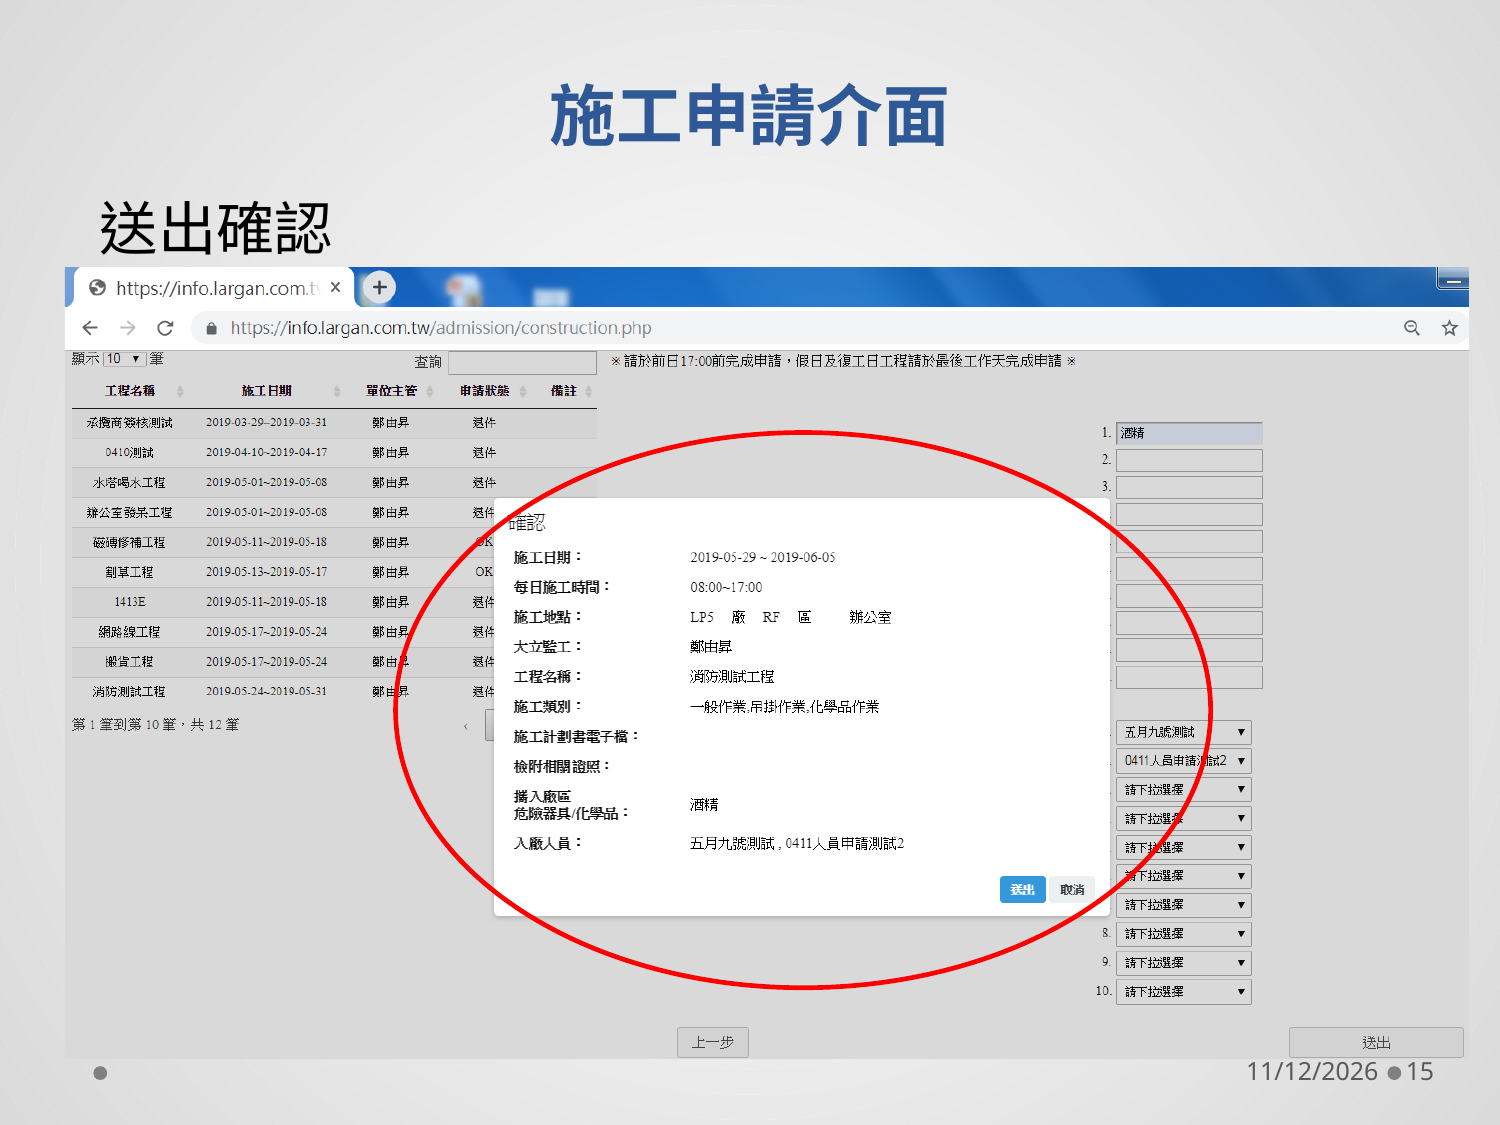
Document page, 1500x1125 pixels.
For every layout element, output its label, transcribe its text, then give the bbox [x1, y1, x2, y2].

title 施工申請介面 [75, 0, 1425, 161]
list 送出確認 [85, 184, 1436, 265]
picture [64, 266, 1470, 1059]
slide_number 15 [1401, 1042, 1494, 1103]
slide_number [1043, 1067, 1386, 1103]
